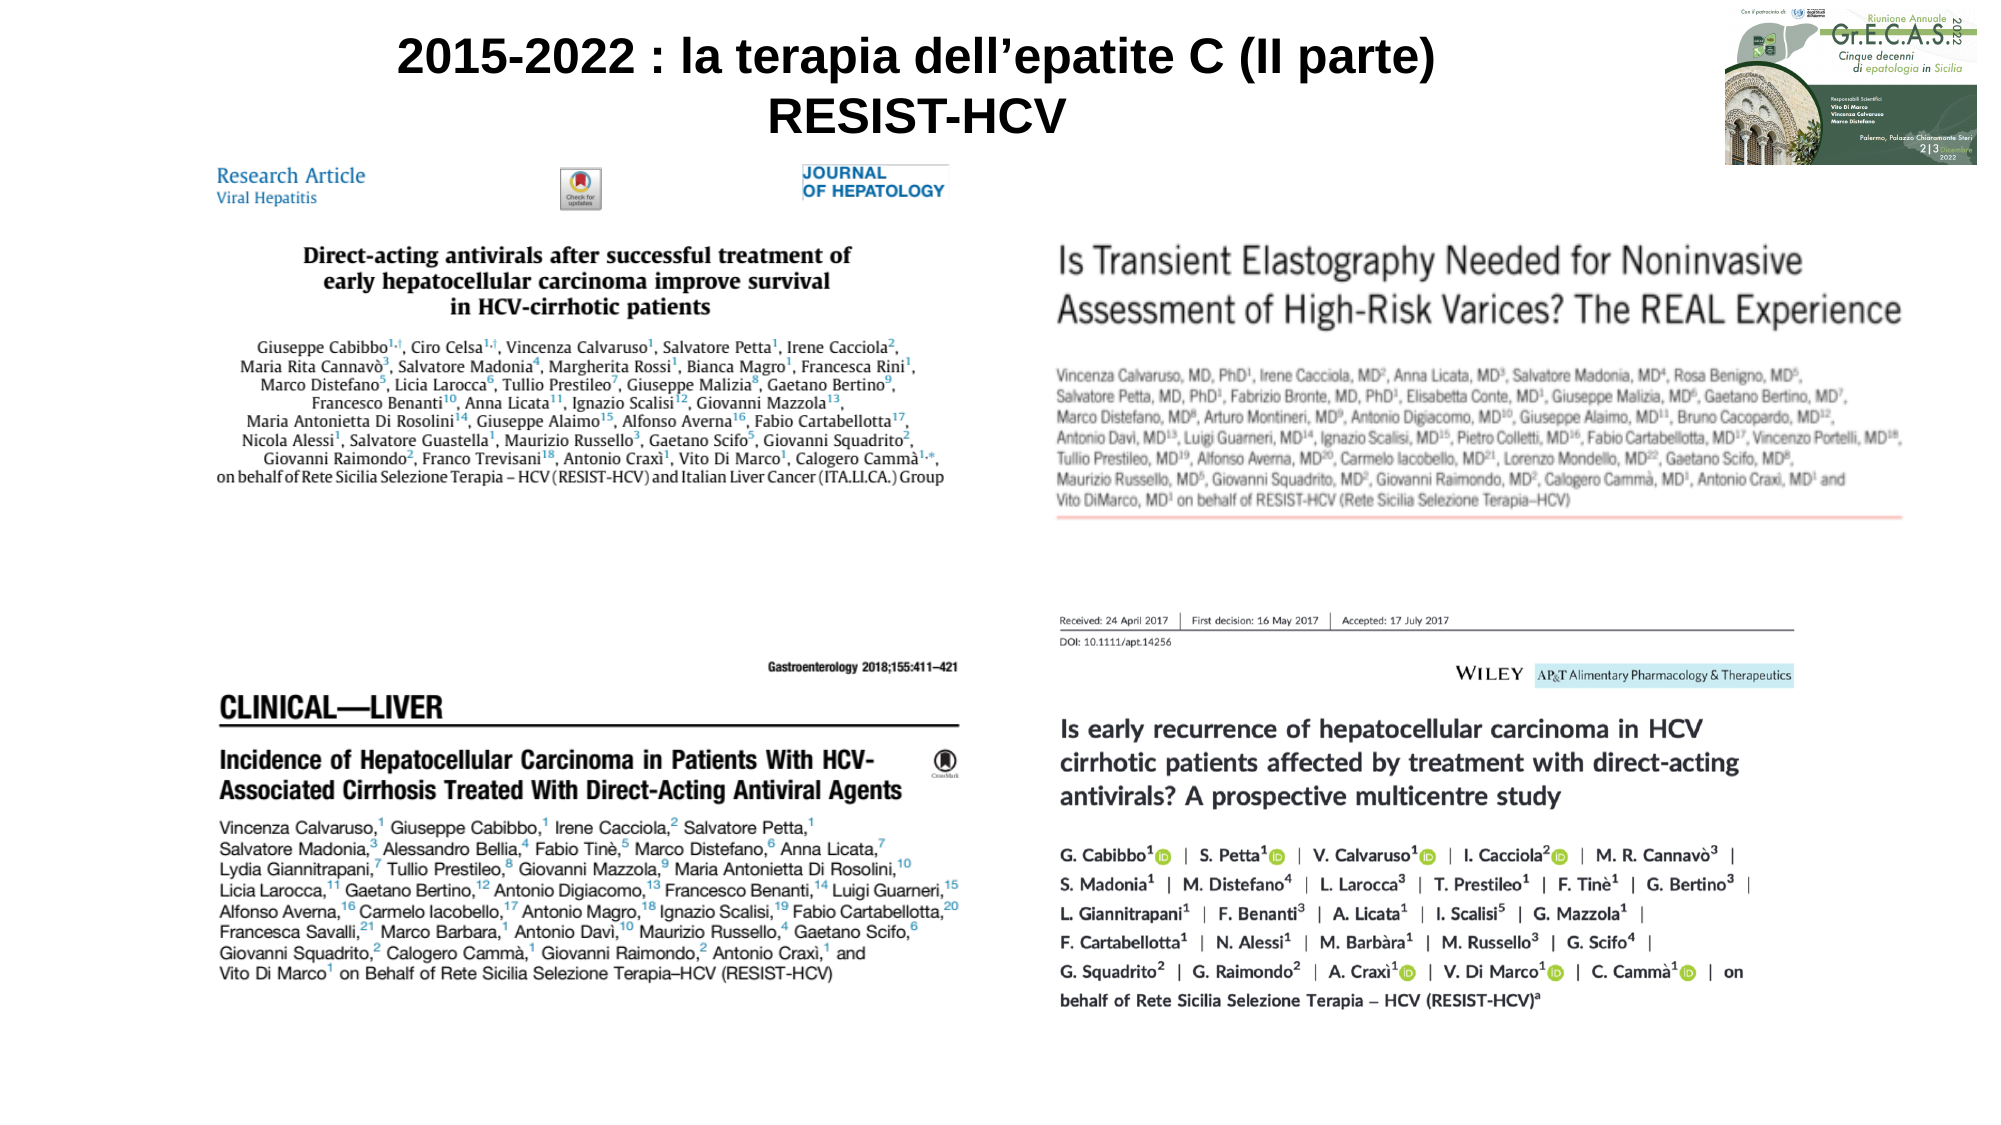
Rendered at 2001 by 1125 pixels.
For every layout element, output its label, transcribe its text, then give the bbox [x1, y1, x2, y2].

picture [1048, 602, 1807, 1022]
picture [185, 629, 961, 993]
picture [185, 139, 961, 489]
picture [1039, 176, 1921, 526]
text_box 2015-2022 : la terapia dell’epatite C (II parte) RESIST-HCV [382, 15, 1453, 151]
picture [1725, 9, 1977, 165]
